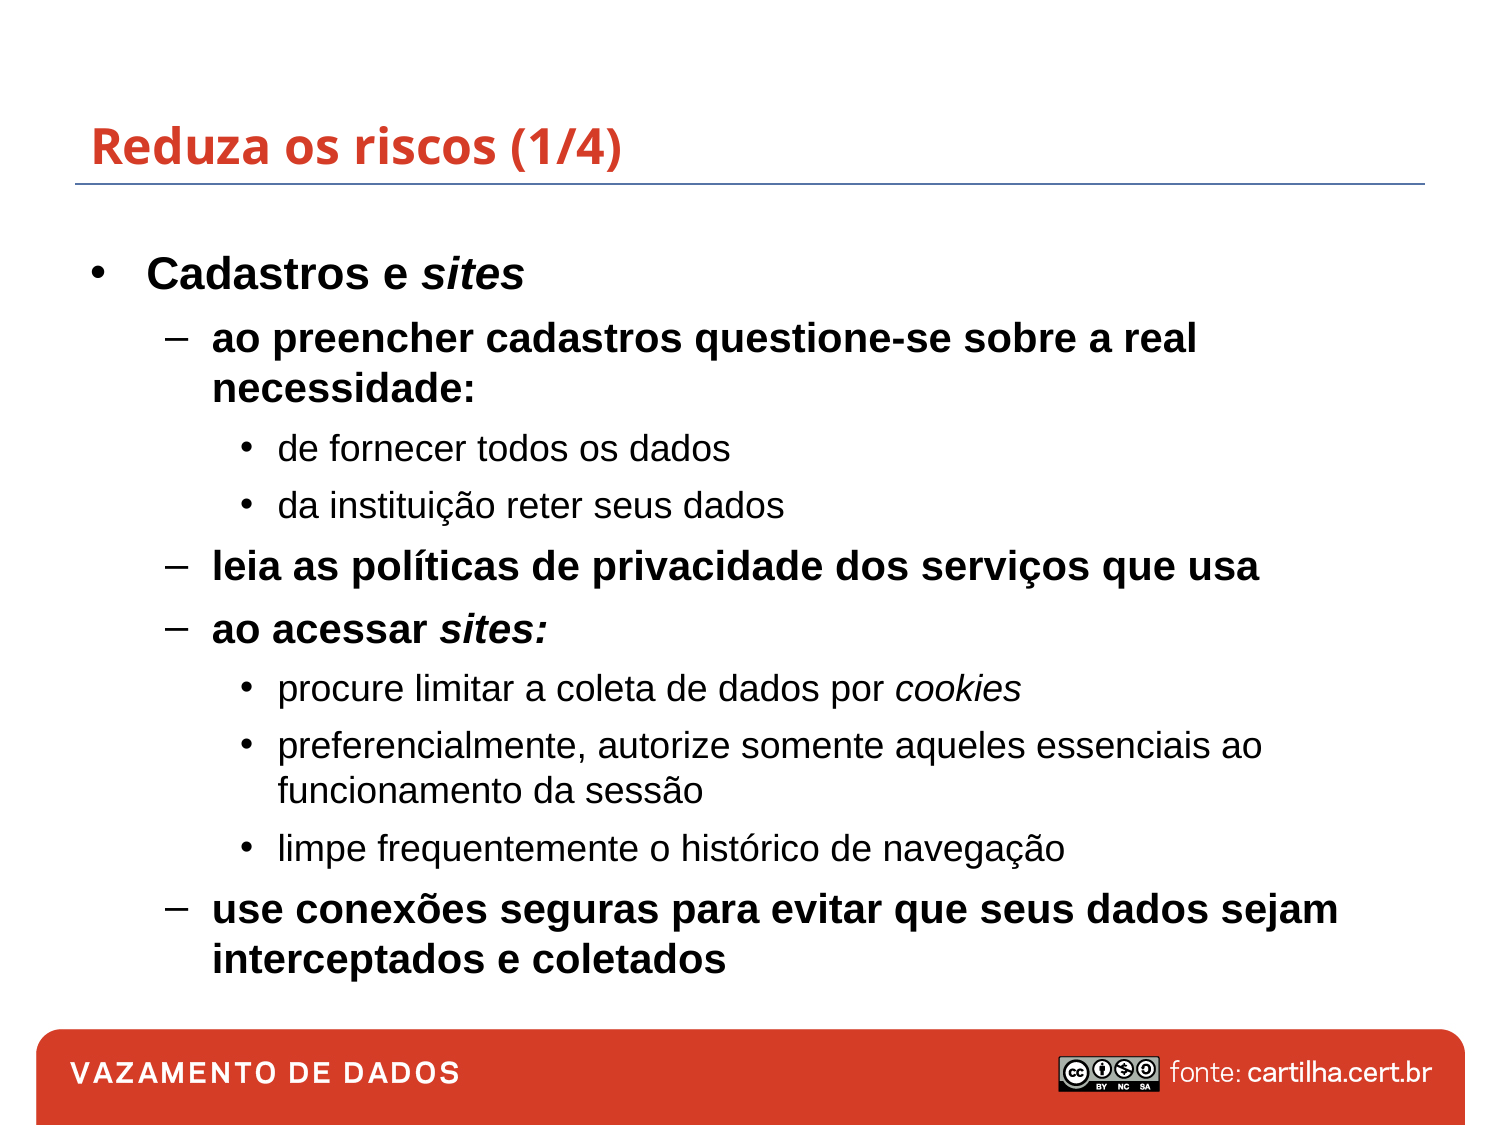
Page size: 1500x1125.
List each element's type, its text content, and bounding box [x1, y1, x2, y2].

list Cadastros e sites ao preencher cadastros questione-se sobre a real necessidade: de fornecer todos os dados da instituição reter seus dados leia as políticas de privacidade dos serviços que usa ao acessar sites: procure limitar a coleta de dados por cookies preferencialmente, autorize somente aqueles essenciais ao funcionamento da sessão limpe frequentemente o histórico de navegação use conexões seguras para evitar que seus dados sejam interceptados e coletados [75, 236, 1425, 979]
title Reduza os riscos (1/4) [75, 54, 1425, 182]
picture [0, 0, 1500, 1125]
